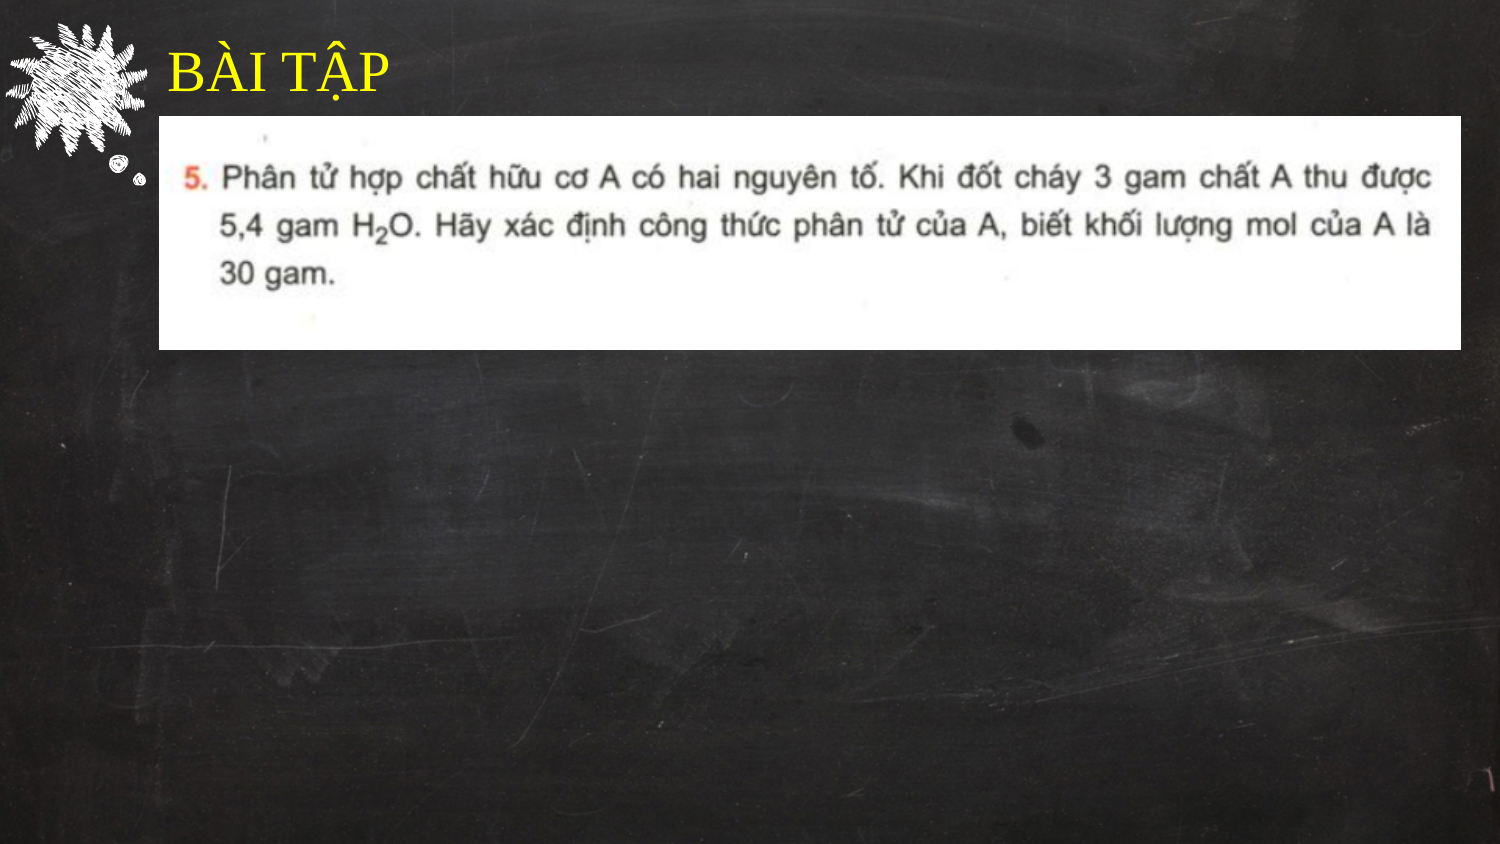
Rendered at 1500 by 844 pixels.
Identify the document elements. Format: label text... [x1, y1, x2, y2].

picture [0, 0, 1500, 844]
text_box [5, 23, 148, 186]
text_box BÀI TẬP [152, 25, 1435, 111]
